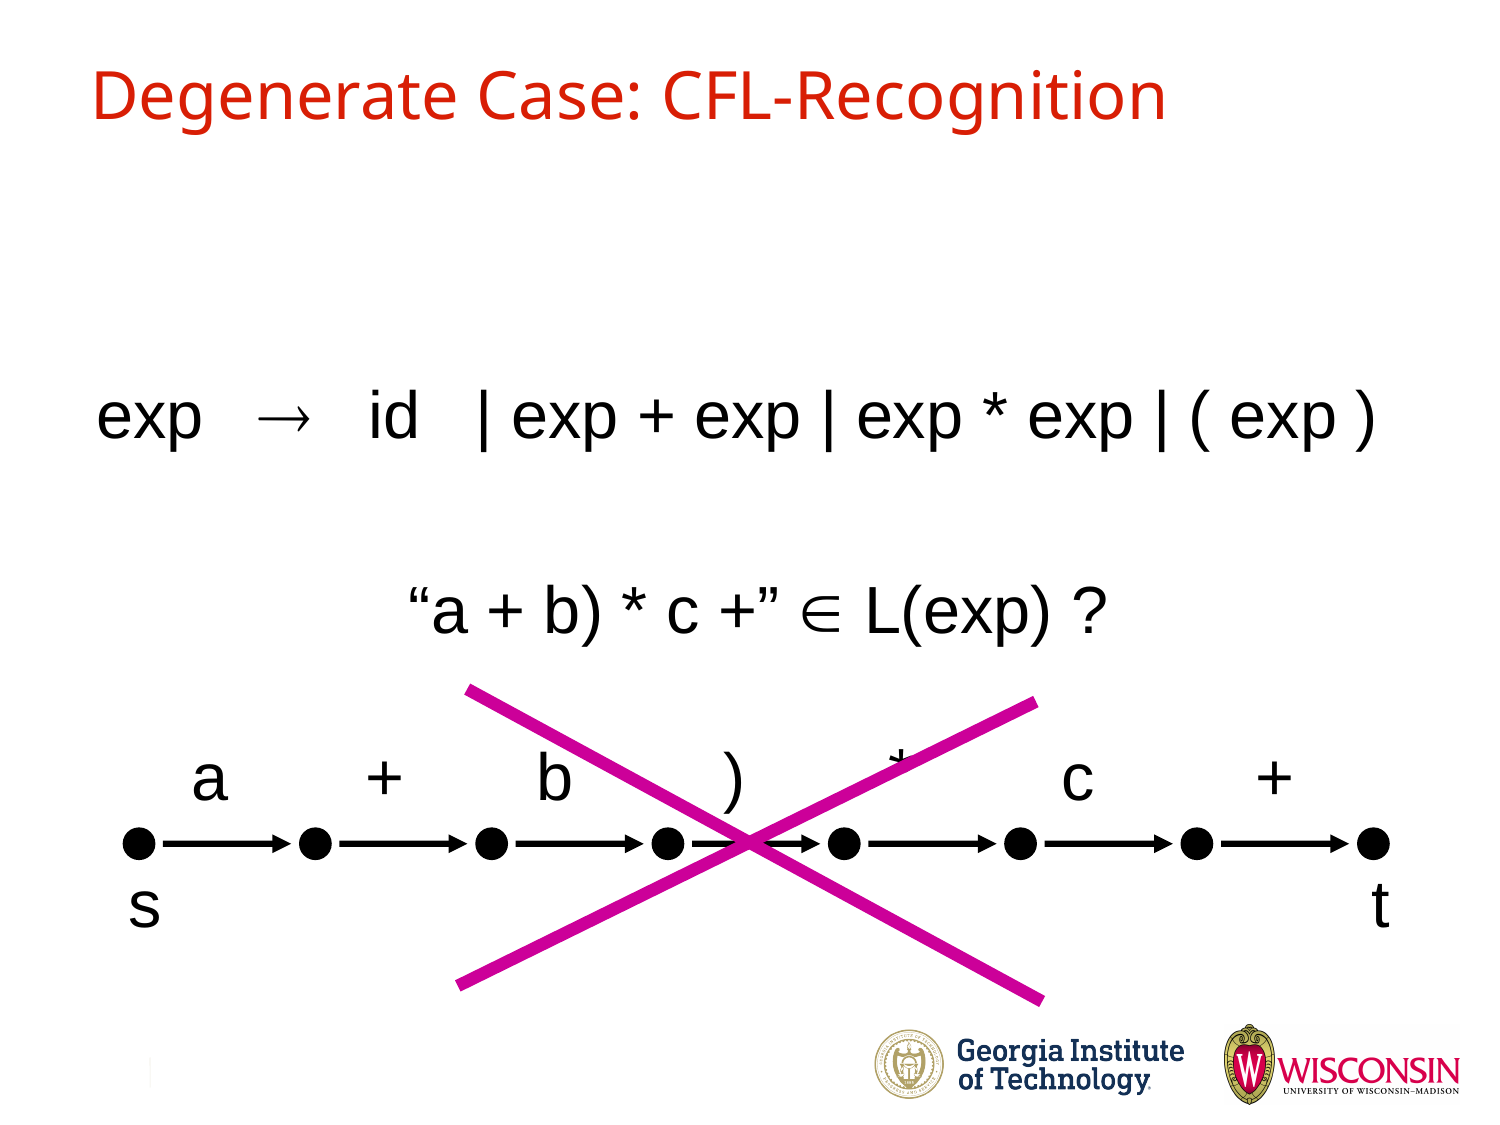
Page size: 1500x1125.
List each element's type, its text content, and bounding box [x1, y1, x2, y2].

text_box [1221, 837, 1350, 850]
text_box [175, 720, 452, 823]
text_box Degenerate Case: CFL-Recognition [74, 45, 1425, 188]
text_box s [113, 853, 177, 948]
text_box exp  id | exp + exp | exp * exp | ( exp ) [81, 364, 1394, 460]
picture [1224, 1024, 1460, 1105]
text_box [1046, 837, 1173, 850]
text_box “a + b) * c +”  L(exp) ? [394, 559, 1132, 655]
text_box [123, 828, 155, 853]
text_box [299, 830, 332, 860]
text_box t [1357, 853, 1406, 948]
text_box [1357, 828, 1390, 853]
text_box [457, 688, 1043, 1002]
text_box [162, 837, 292, 850]
text_box [1181, 830, 1213, 860]
picture [862, 1024, 1196, 1104]
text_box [1046, 720, 1311, 823]
